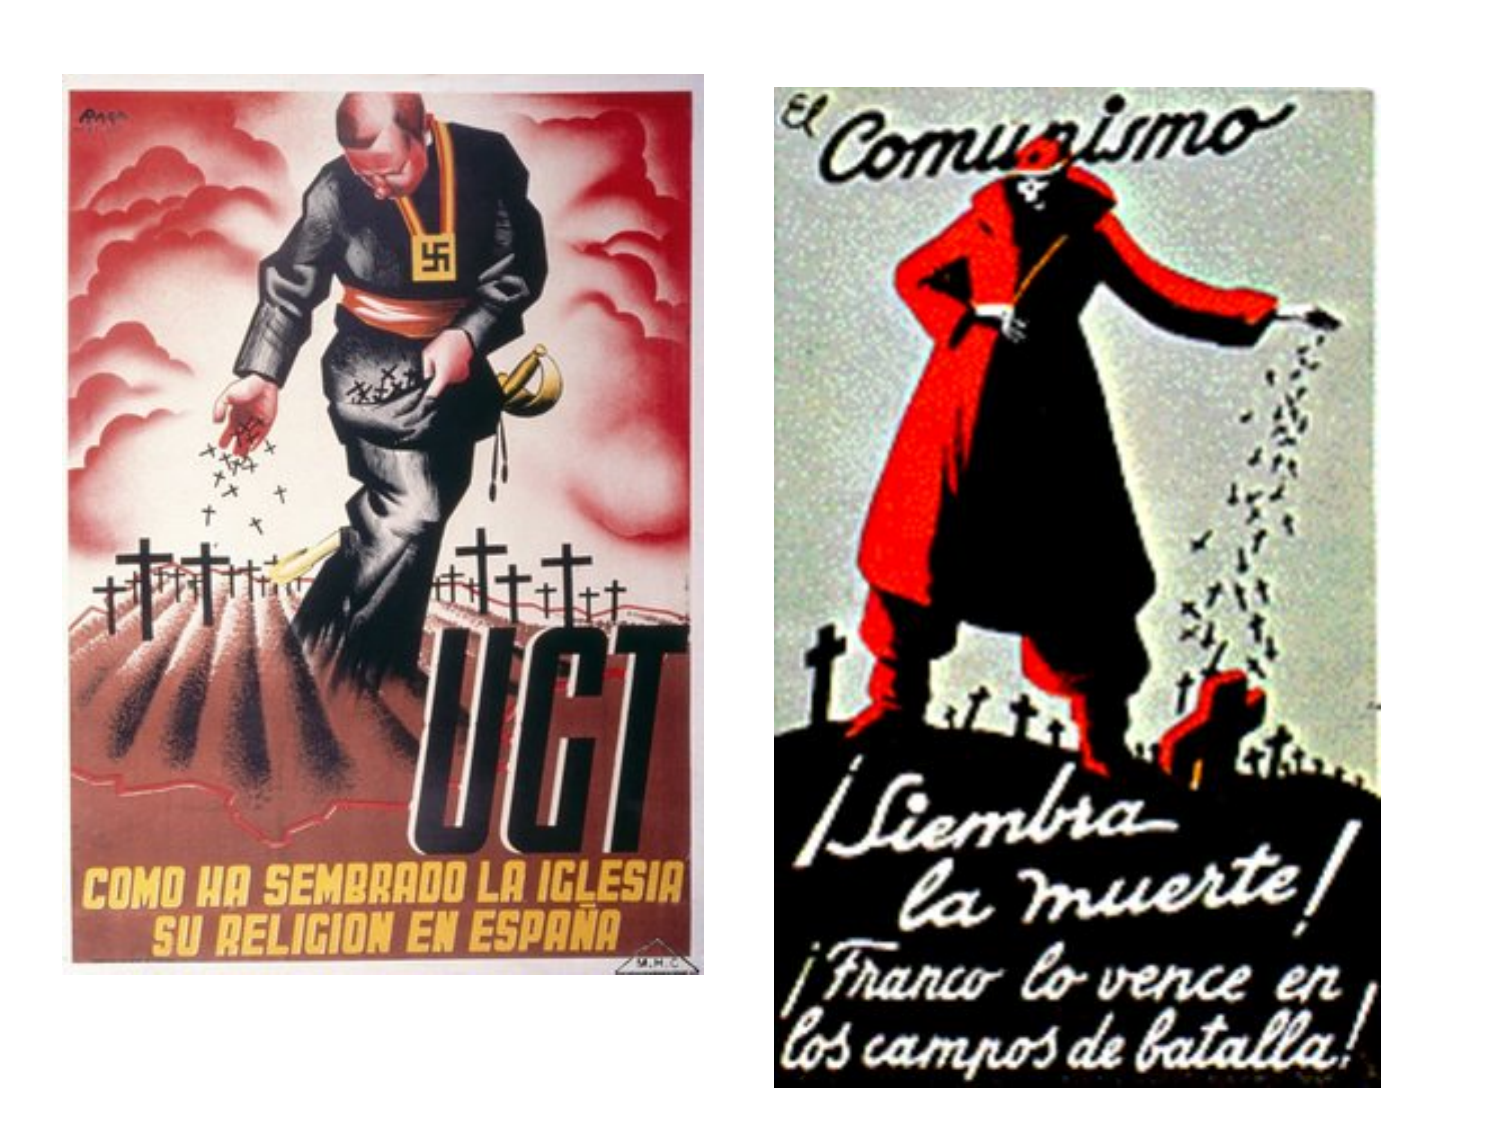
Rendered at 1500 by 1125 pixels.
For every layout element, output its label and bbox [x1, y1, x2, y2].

picture [774, 87, 1382, 1088]
picture [62, 74, 705, 976]
